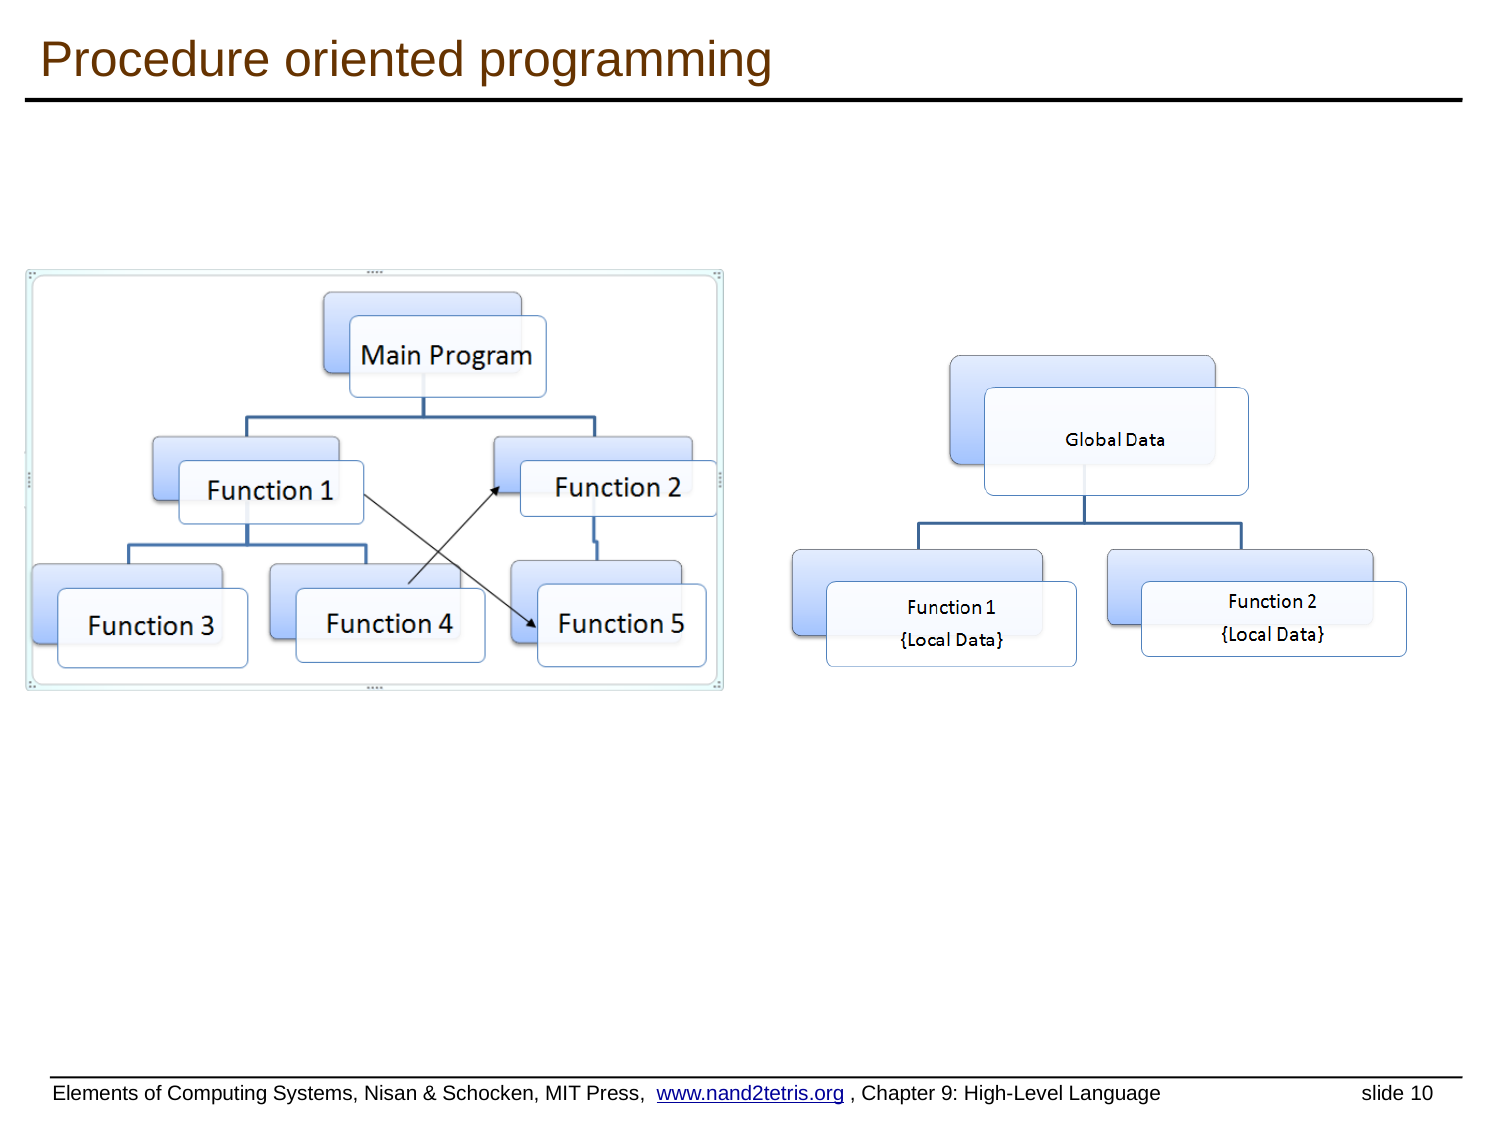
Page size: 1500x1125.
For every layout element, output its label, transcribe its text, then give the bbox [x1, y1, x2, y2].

title Procedure oriented programming [24, 12, 1463, 100]
picture [762, 313, 1435, 692]
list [24, 269, 725, 692]
